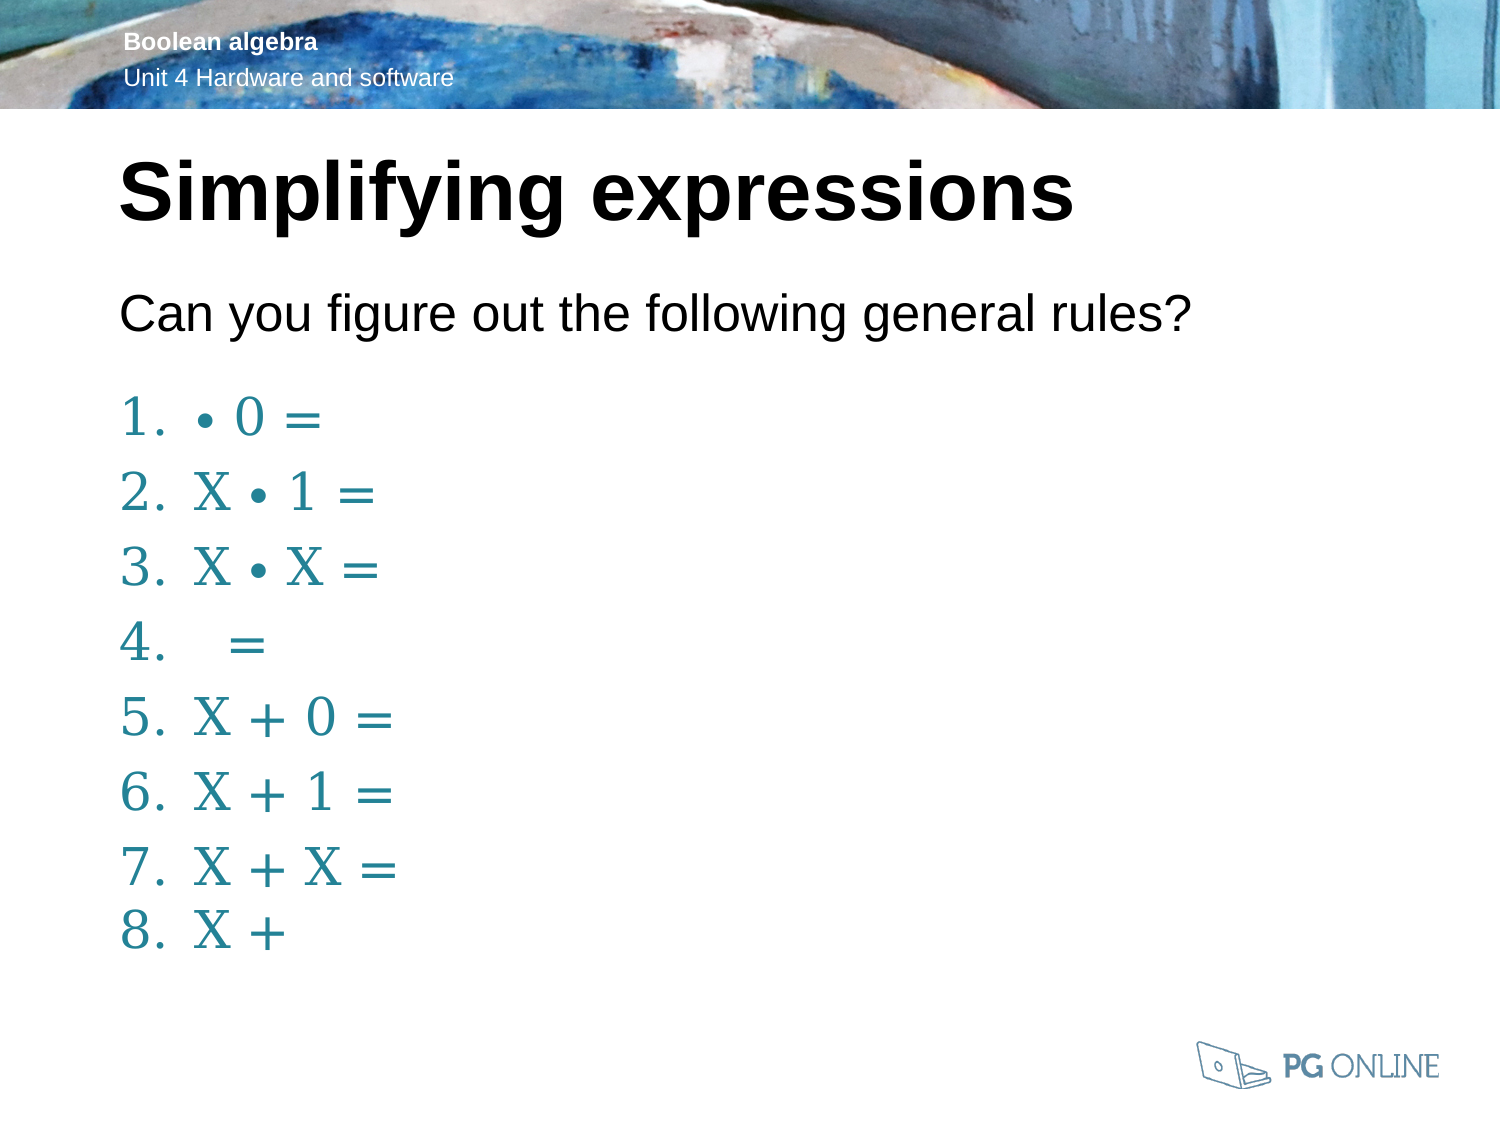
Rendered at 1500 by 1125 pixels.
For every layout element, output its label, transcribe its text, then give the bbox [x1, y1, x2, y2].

list Simplifying expressions [118, 148, 1401, 259]
picture [0, 0, 1500, 109]
